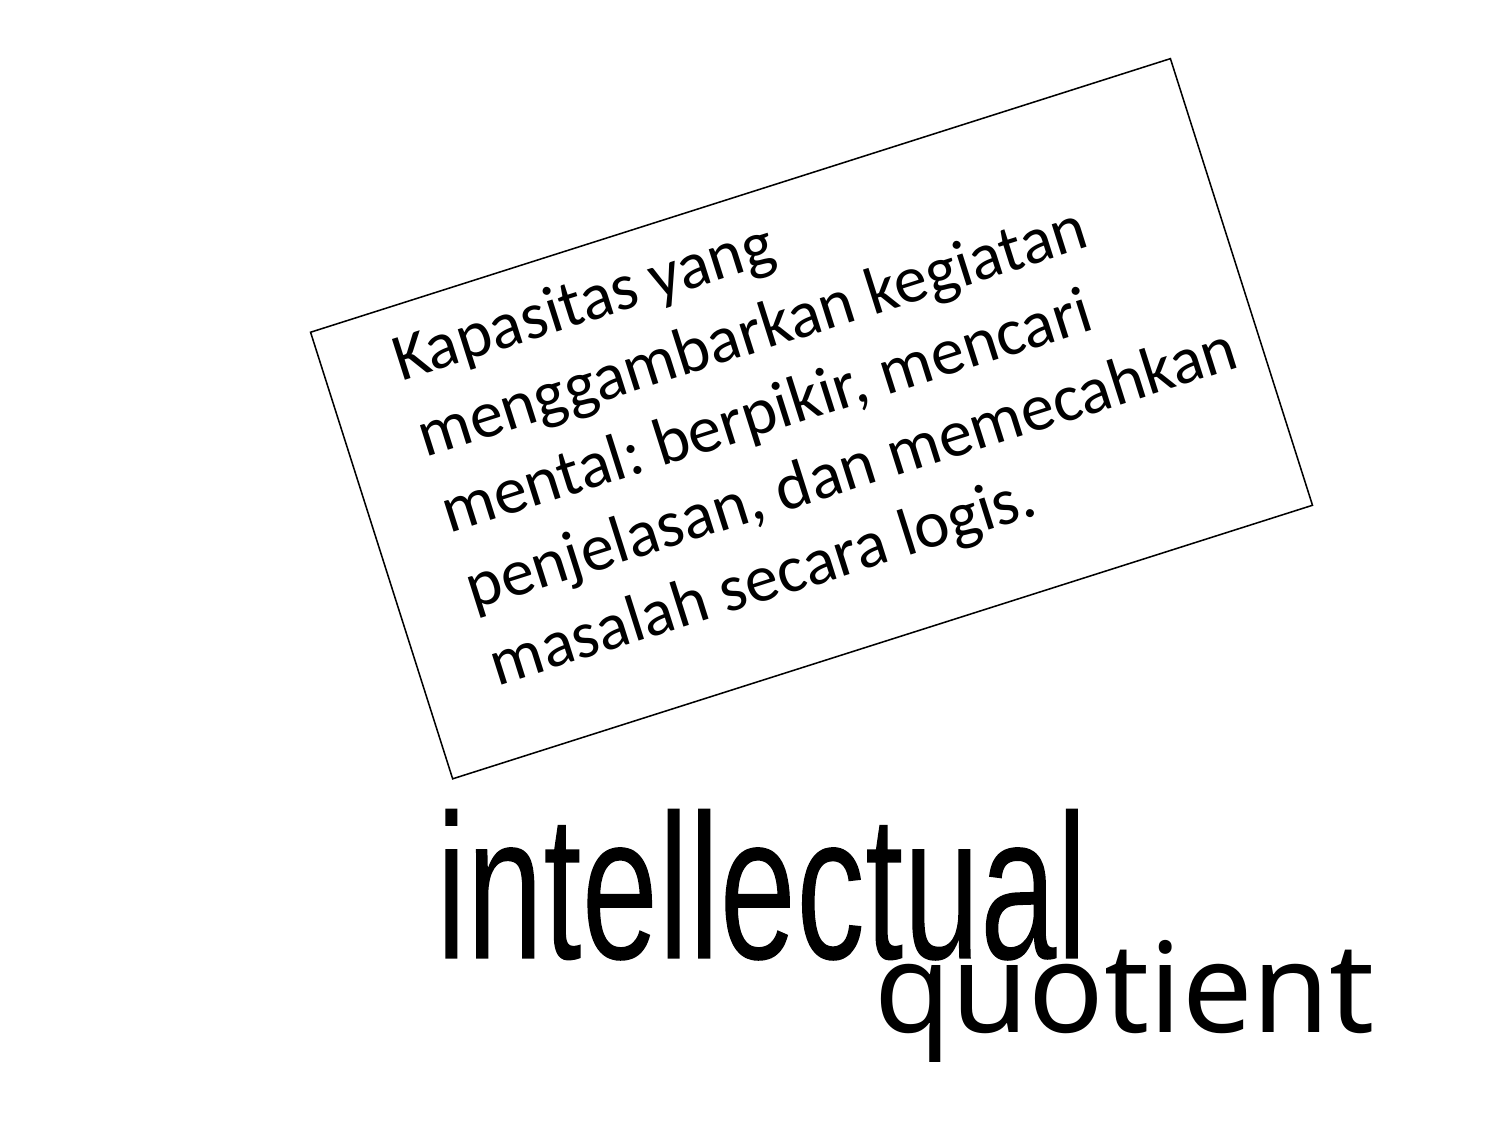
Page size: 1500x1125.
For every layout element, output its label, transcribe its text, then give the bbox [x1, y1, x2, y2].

text_box quotient [855, 899, 1395, 1065]
list Kapasitas yang menggambarkan kegiatan mental: berpikir, mencari penjelasan, dan memecahkan masalah secara logis. [309, 57, 1314, 780]
